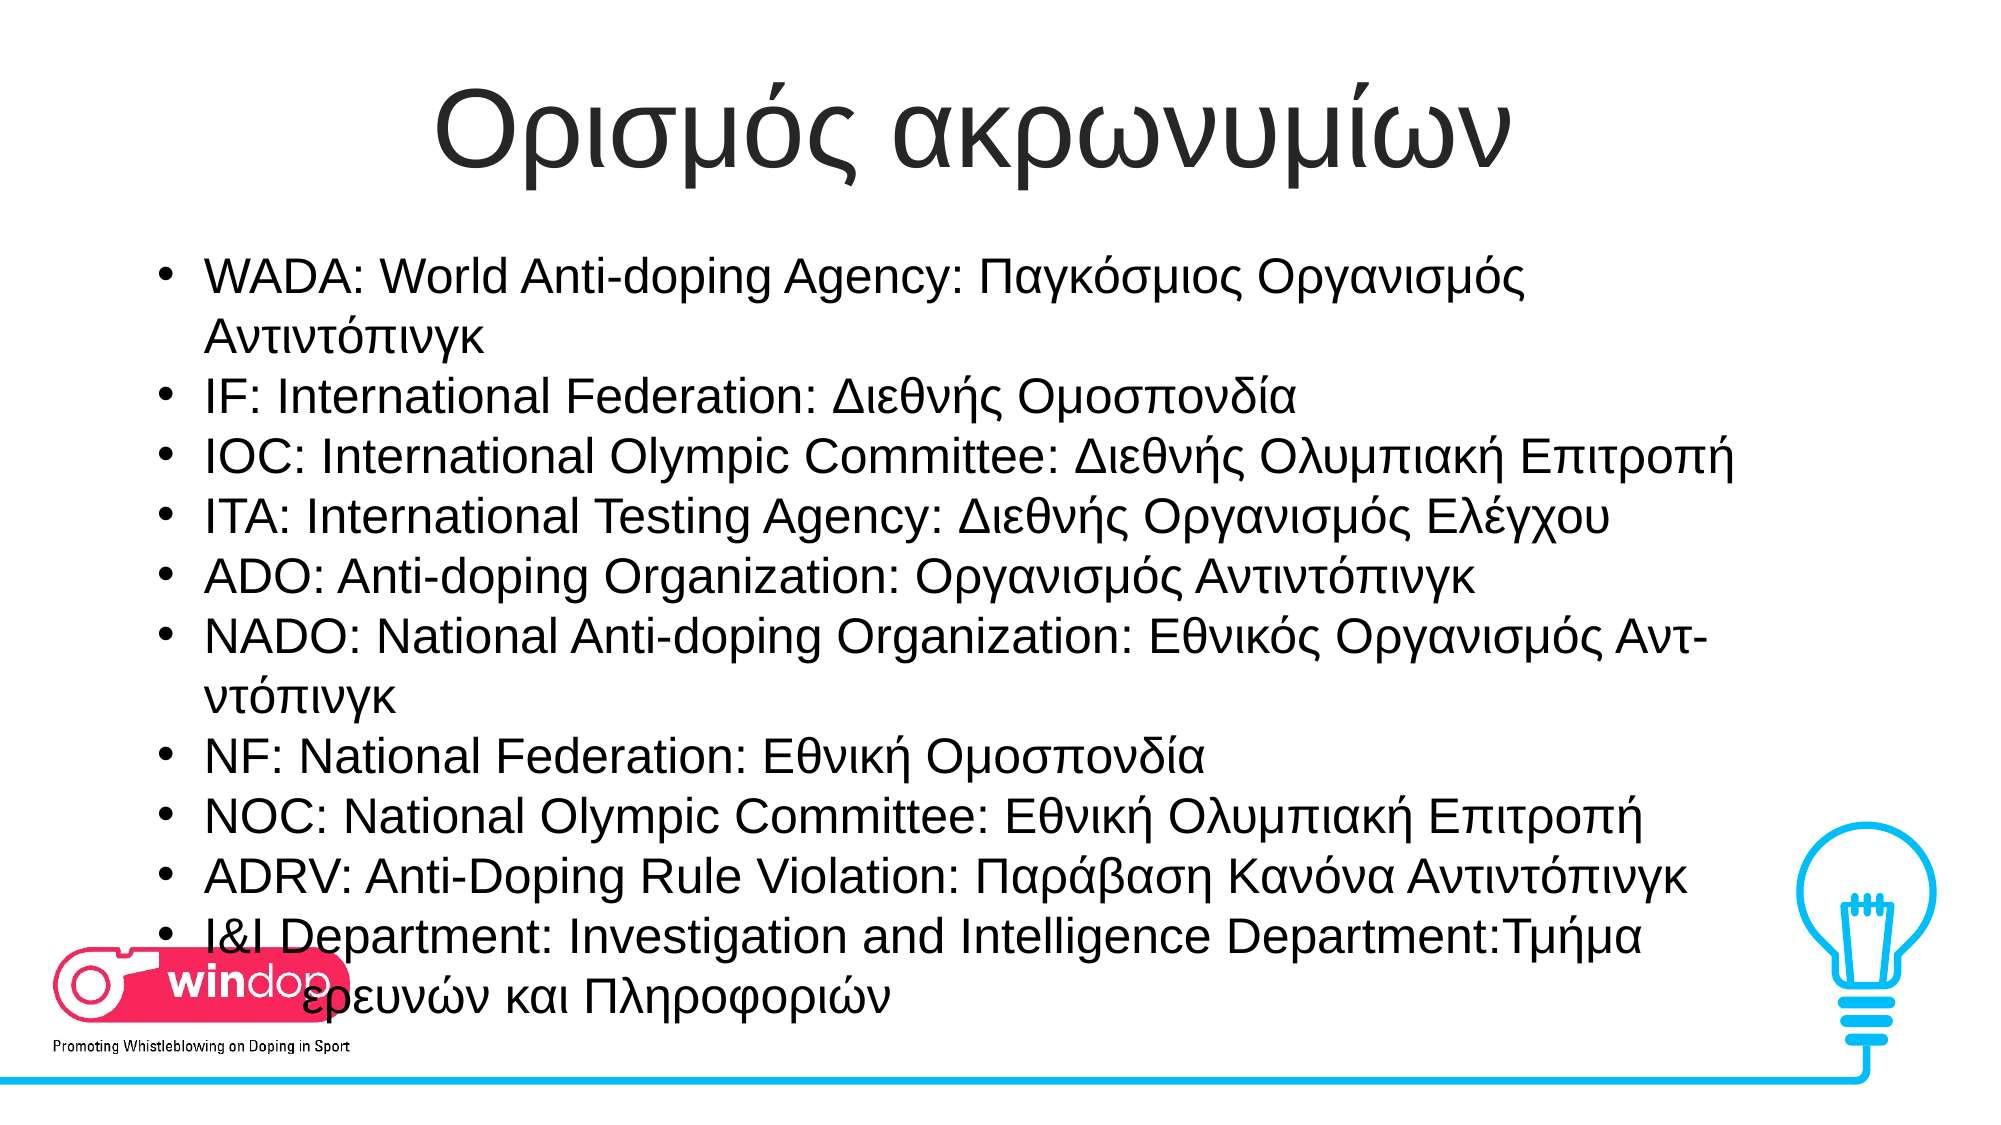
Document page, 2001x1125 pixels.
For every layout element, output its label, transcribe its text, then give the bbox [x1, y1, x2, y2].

text_box WADA: World Anti-doping Agency: Παγκόσμιος Οργανισμός Αντιντόπινγκ IF: International Federation: Διεθνής Ομοσπονδία IOC: International Olympic Committee: Διεθνής Ολυμπιακή Επιτροπή ITA: International Testing Agency: Διεθνής Οργανισμός Ελέγχου ADO: Anti-doping Organization: Οργανισμός Αντιντόπινγκ NADO: National Anti-doping Organization: Εθνικός Οργανισμός Αντ-ντόπινγκ NF: National Federation: Εθνική Ομοσπονδία NOC: National Olympic Committee: Εθνική Ολυμπιακή Επιτροπή ADRV: Anti-Doping Rule Violation: Παράβαση Κανόνα Αντιντόπινγκ I&I Department: Investigation and Intelligence Department:Τμήμα ερευνών και Πληροφοριών [142, 235, 1758, 1091]
list Ορισμός ακρωνυμίων [65, 71, 1883, 191]
picture [52, 947, 350, 1054]
